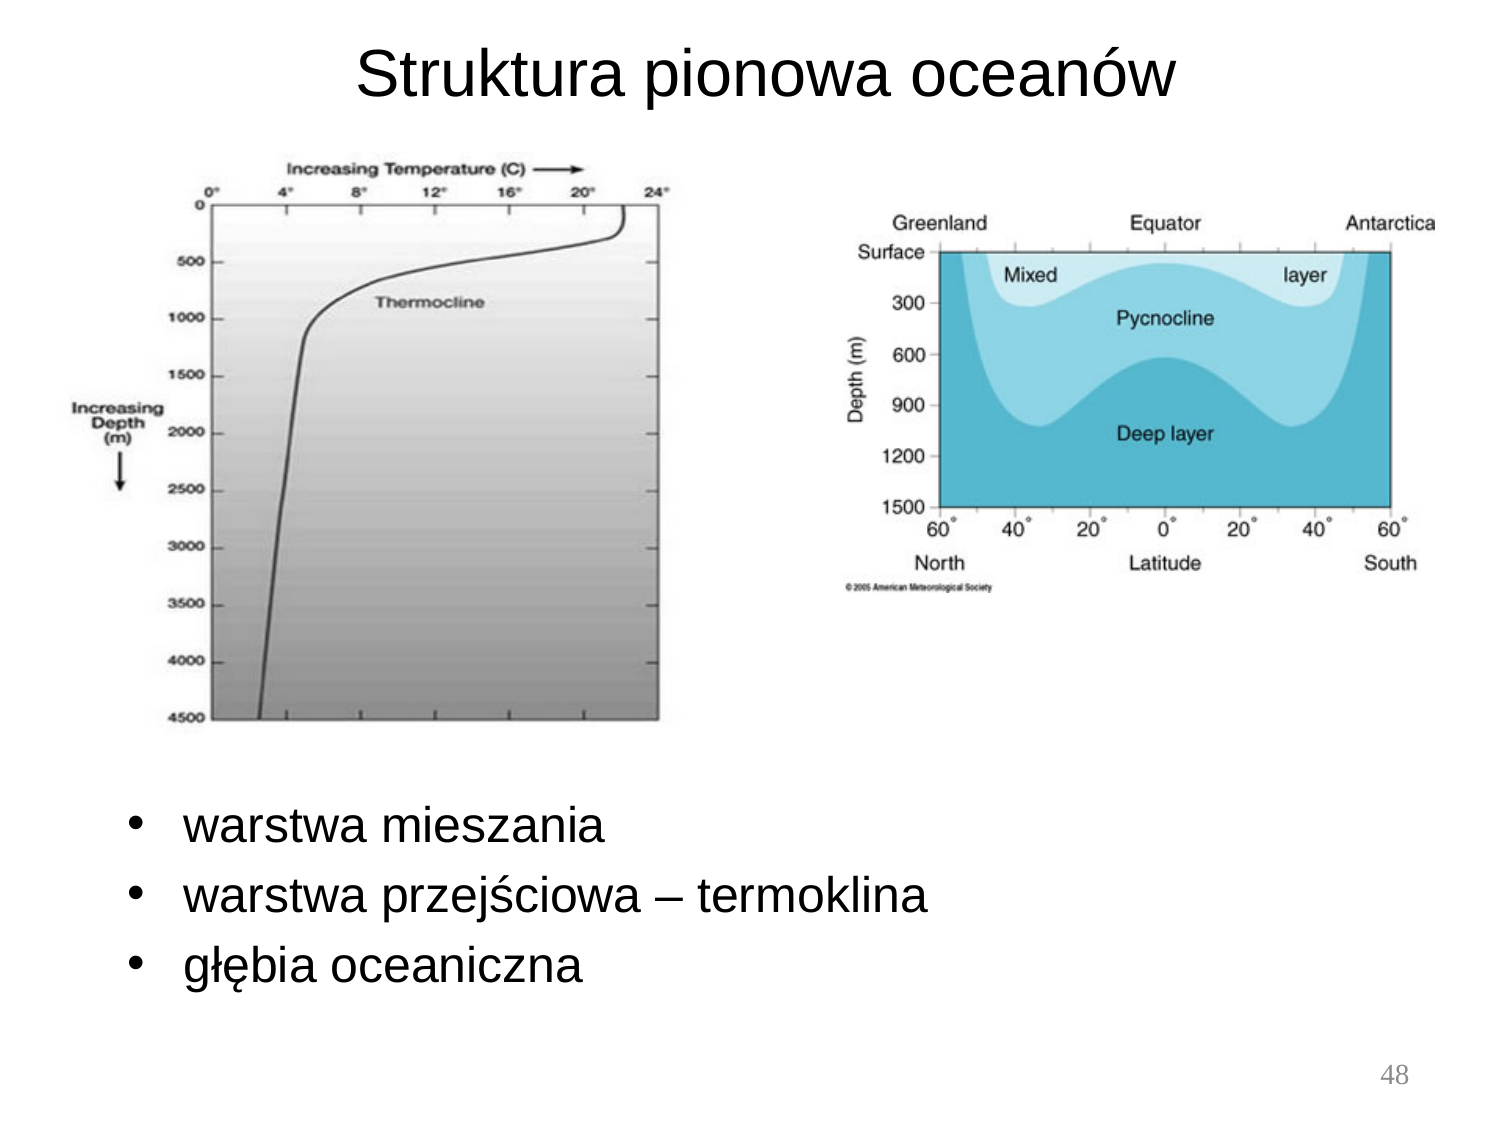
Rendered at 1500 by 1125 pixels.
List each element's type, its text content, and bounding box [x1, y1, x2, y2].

slide_number 48 [1074, 1042, 1425, 1103]
picture [843, 210, 1435, 593]
picture [58, 152, 684, 734]
title Struktura pionowa oceanów [128, 0, 1404, 141]
list warstwa mieszania warstwa przejściowa – termoklina głębia oceaniczna [112, 785, 1388, 1090]
